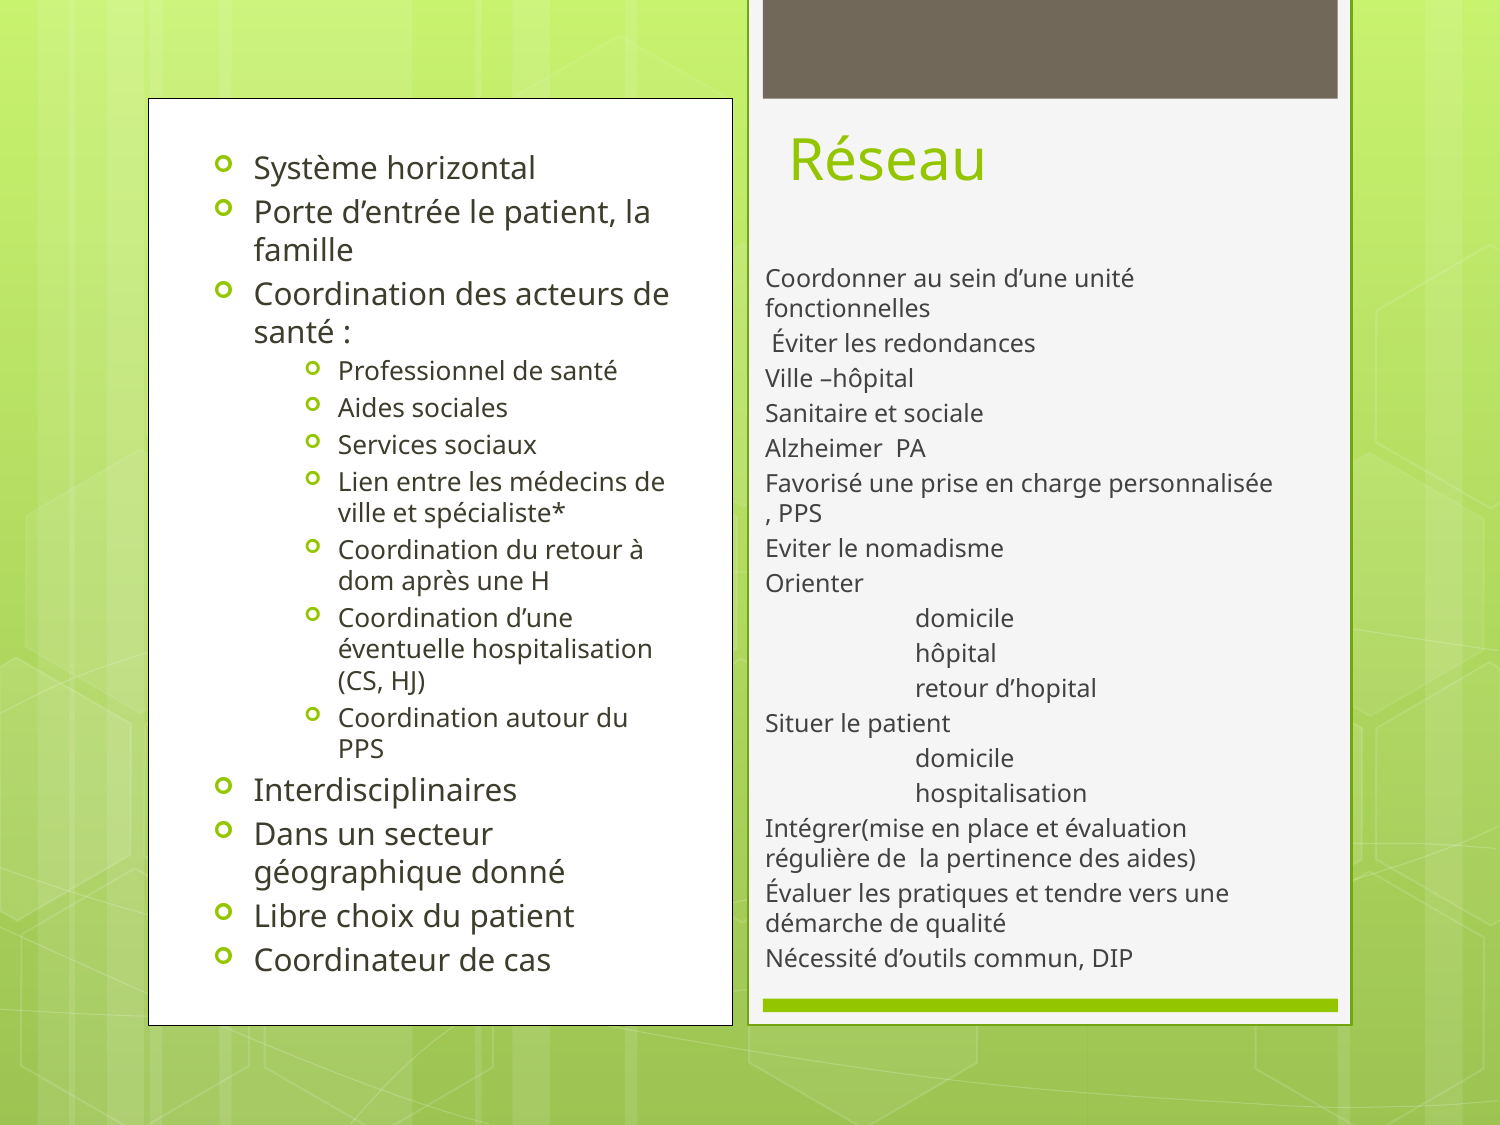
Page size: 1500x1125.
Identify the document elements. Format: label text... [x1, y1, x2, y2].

title Réseau [773, 0, 1316, 201]
list Système horizontal Porte d’entrée le patient, la famille Coordination des acteurs de santé : Professionnel de santé Aides sociales Services sociaux Lien entre les médecins de ville et spécialiste* Coordination du retour à dom après une H Coordination d’une éventuelle hospitalisation (CS, HJ) Coordination autour du PPS Interdisciplinaires Dans un secteur géographique donné Libre choix du patient Coordinateur de cas [187, 140, 696, 986]
list Coordonner au sein d’une unité fonctionnelles Éviter les redondances Ville –hôpital Sanitaire et sociale Alzheimer PA Favorisé une prise en charge personnalisée , PPS Eviter le nomadisme Orienter domicile hôpital retour d’hopital Situer le patient domicile hospitalisation Intégrer(mise en place et évaluation régulière de la pertinence des aides) Évaluer les pratiques et tendre vers une démarche de qualité Nécessité d’outils commun, DIP [749, 255, 1292, 505]
